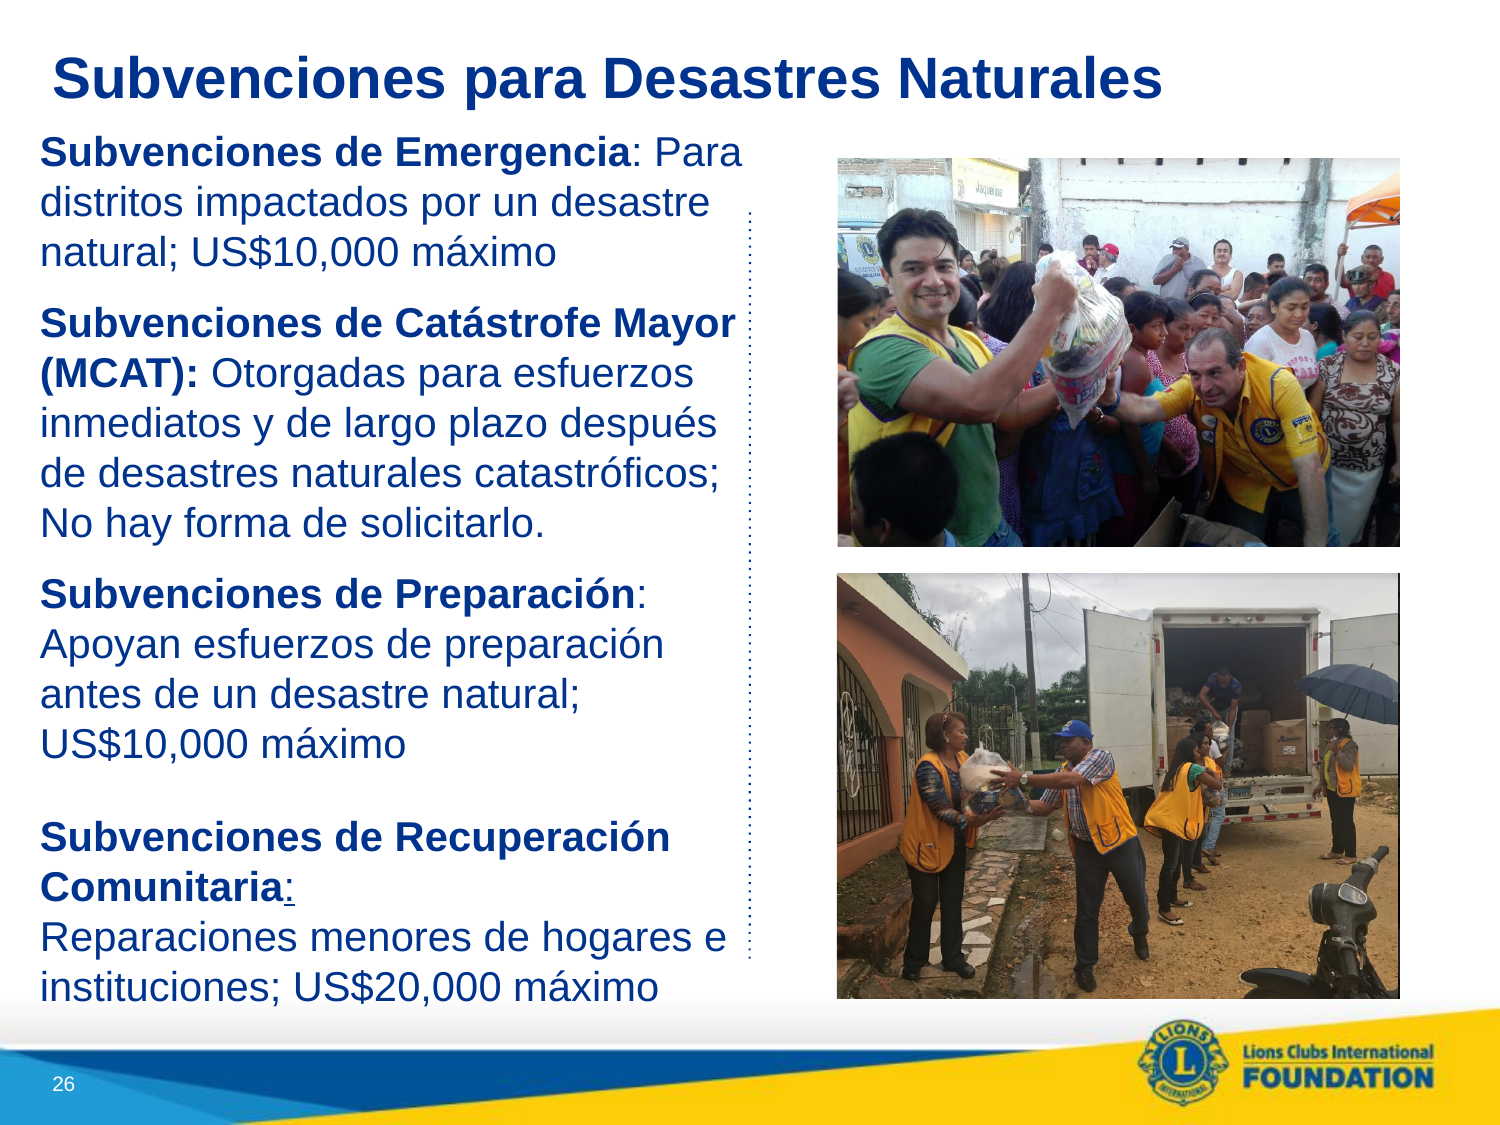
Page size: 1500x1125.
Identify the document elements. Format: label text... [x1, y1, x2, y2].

title Subvenciones para Desastres Naturales [37, 37, 1375, 113]
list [837, 157, 1401, 547]
picture [0, 0, 1500, 1125]
list Subvenciones de Emergencia: Para distritos impactados por un desastre natural; US$10,000 máximo Subvenciones de Catástrofe Mayor (MCAT): Otorgadas para esfuerzos inmediatos y de largo plazo después de desastres naturales catastróficos; No hay forma de solicitarlo. Subvenciones de Preparación: Apoyan esfuerzos de preparación antes de un desastre natural; US$10,000 máximo Subvenciones de Recuperación Comunitaria: Reparaciones menores de hogares e instituciones; US$20,000 máximo [24, 117, 775, 995]
